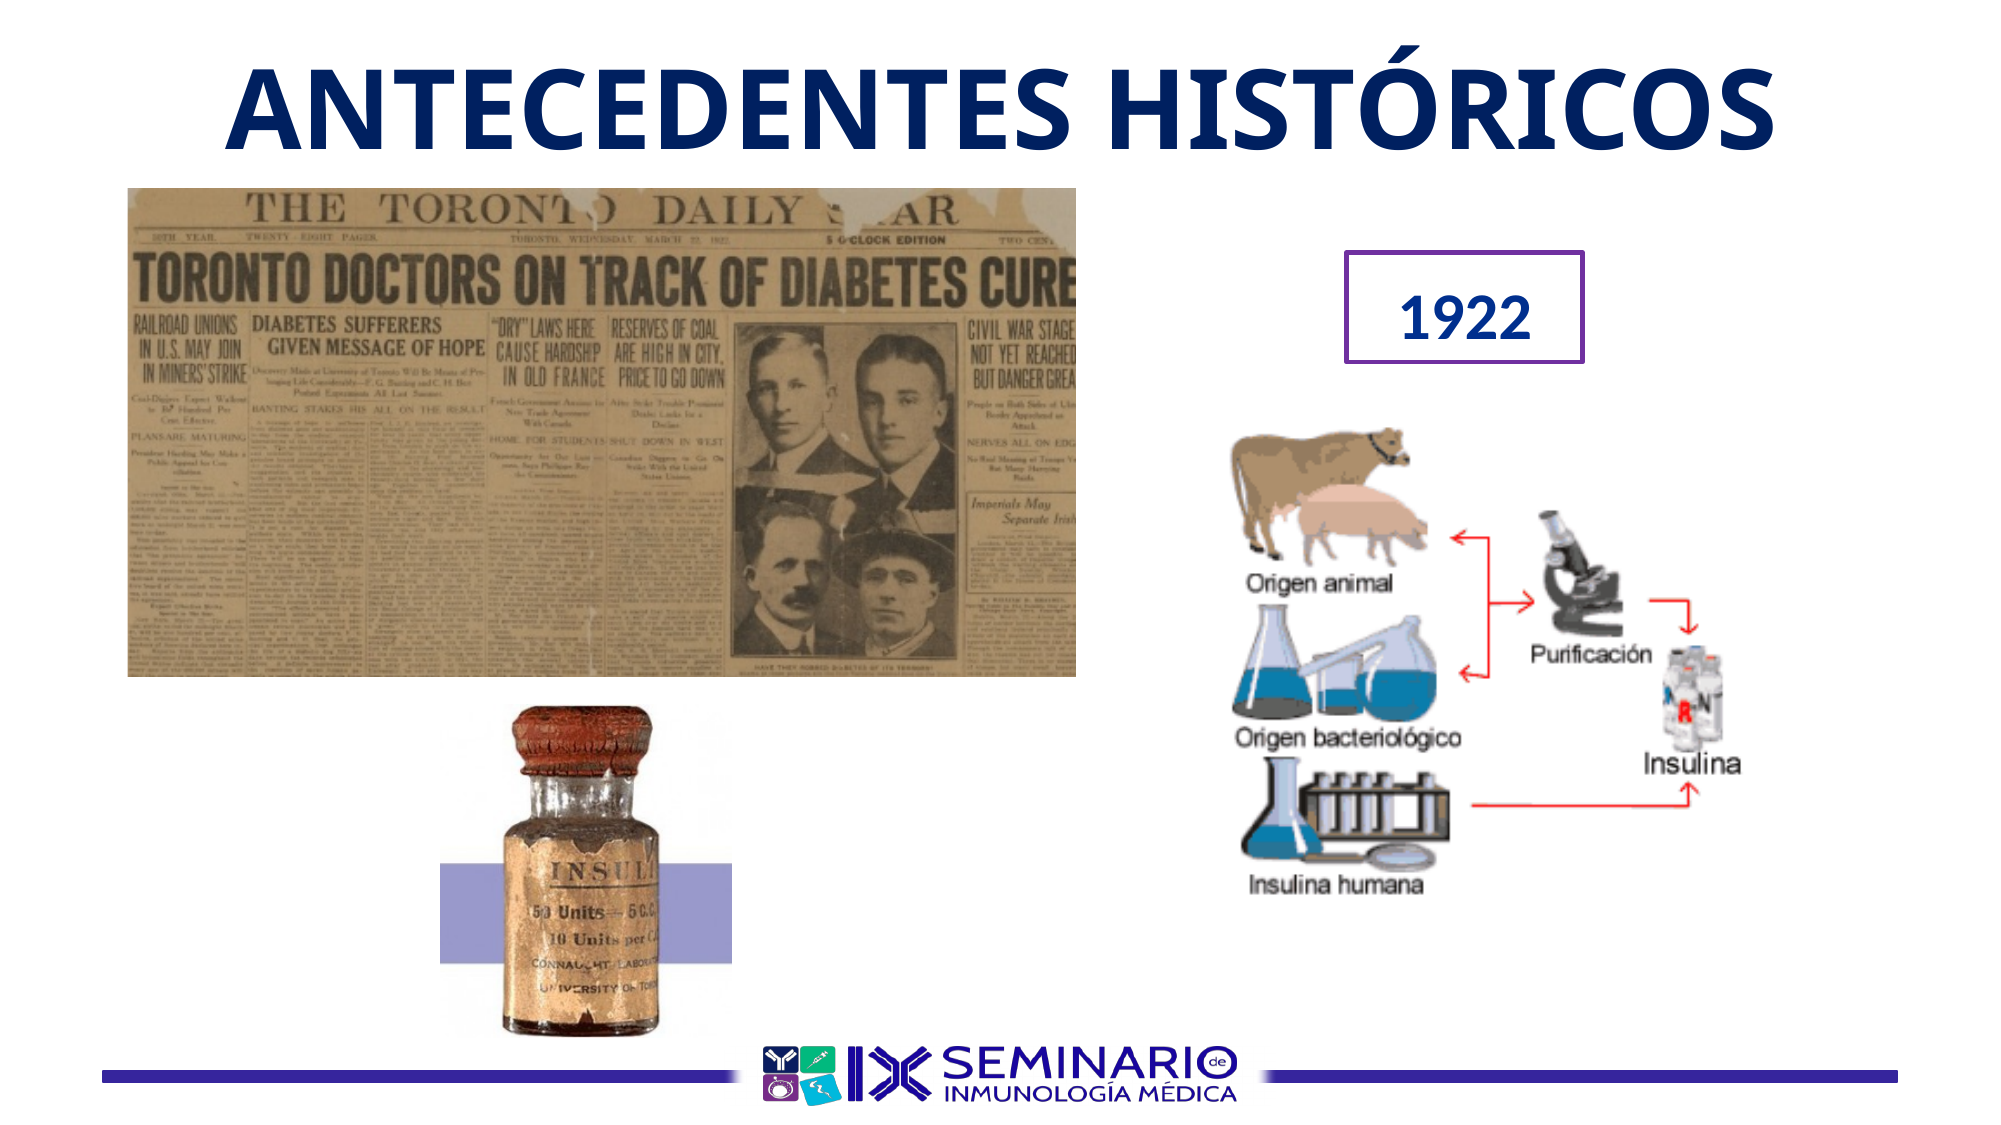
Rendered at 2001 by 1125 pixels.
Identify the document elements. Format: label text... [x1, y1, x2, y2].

text_box 1922 [1346, 252, 1583, 362]
picture [1220, 408, 1757, 910]
picture [763, 1046, 1237, 1106]
picture [440, 703, 732, 1038]
picture [127, 188, 1077, 677]
title ANTECEDENTES HISTÓRICOS [102, 11, 1903, 199]
